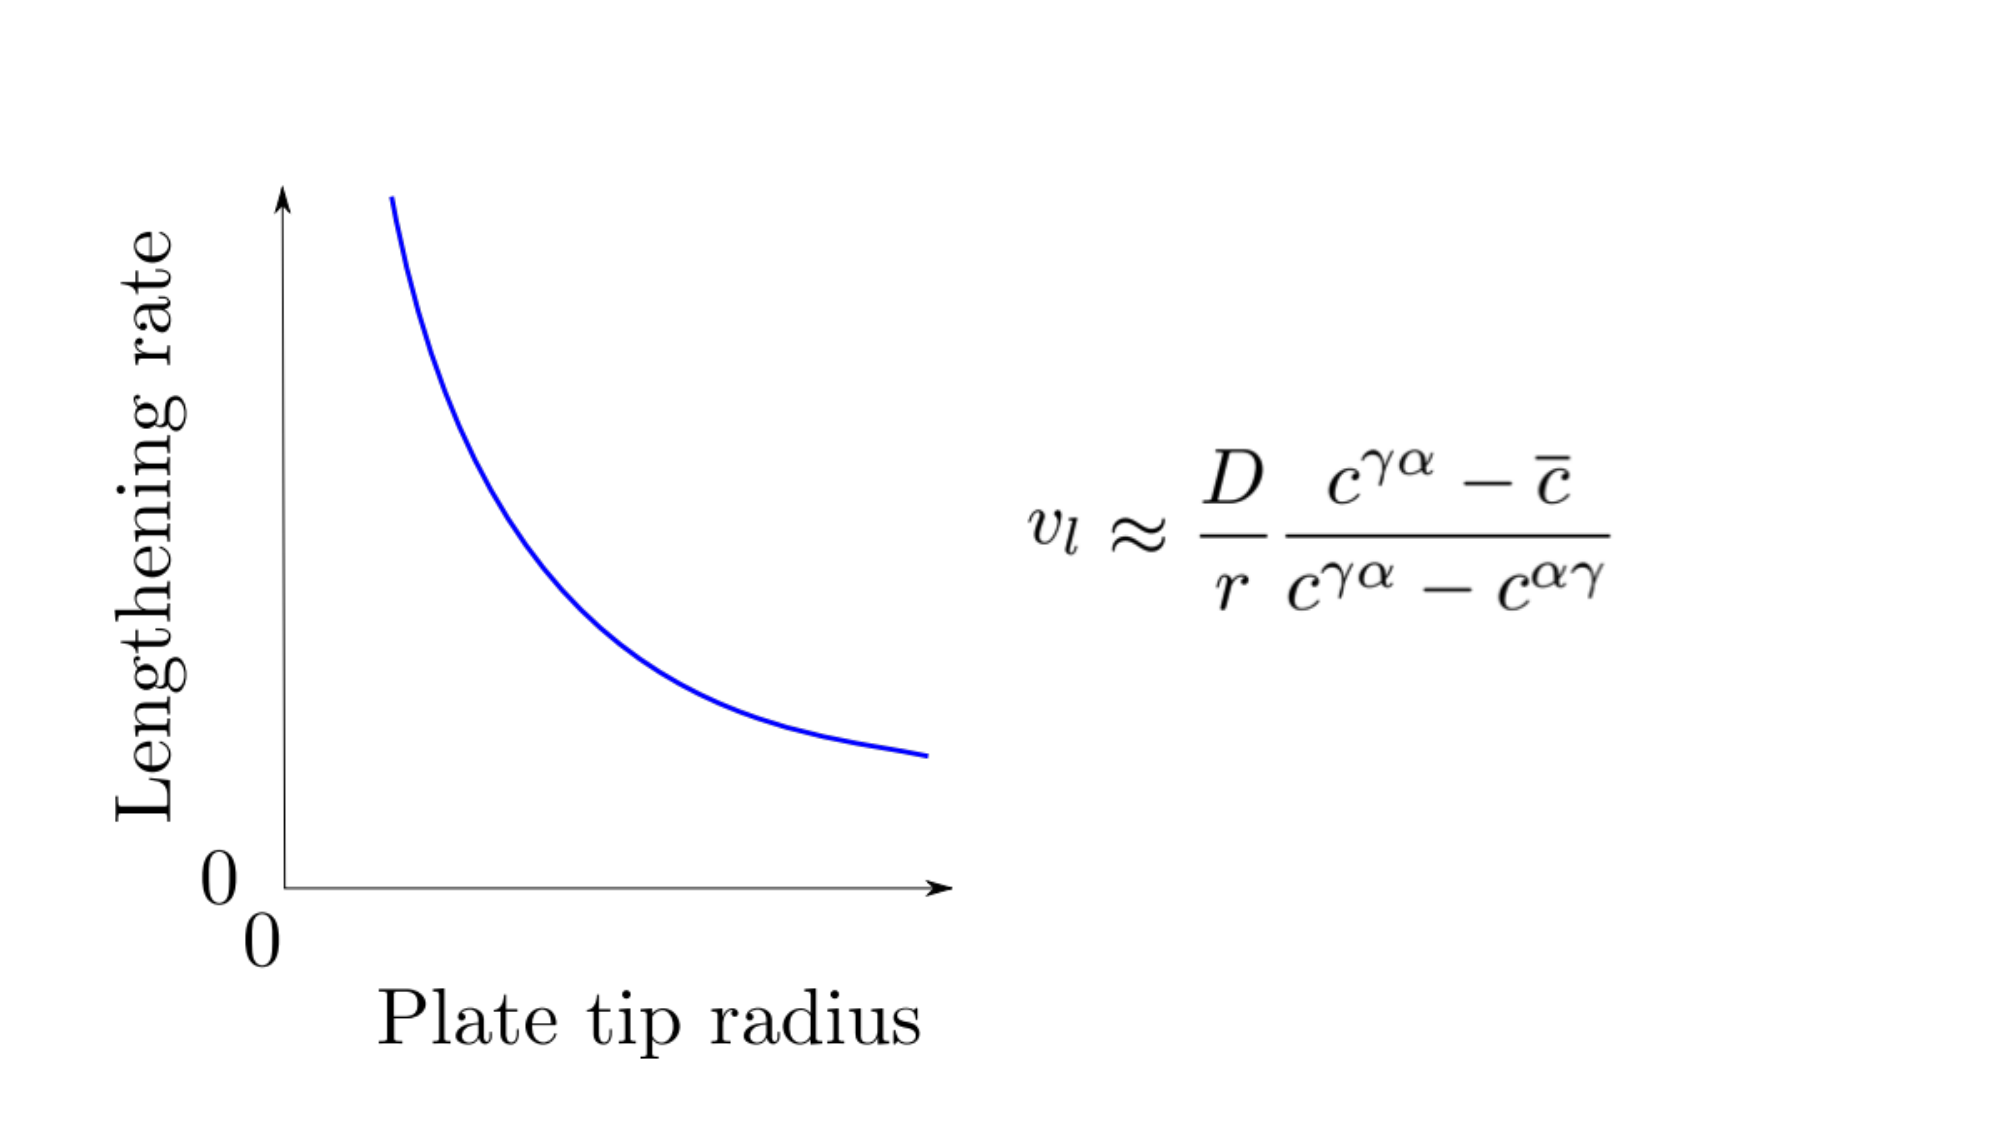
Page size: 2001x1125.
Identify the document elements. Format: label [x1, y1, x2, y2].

picture [999, 432, 1619, 646]
picture [113, 184, 953, 1059]
